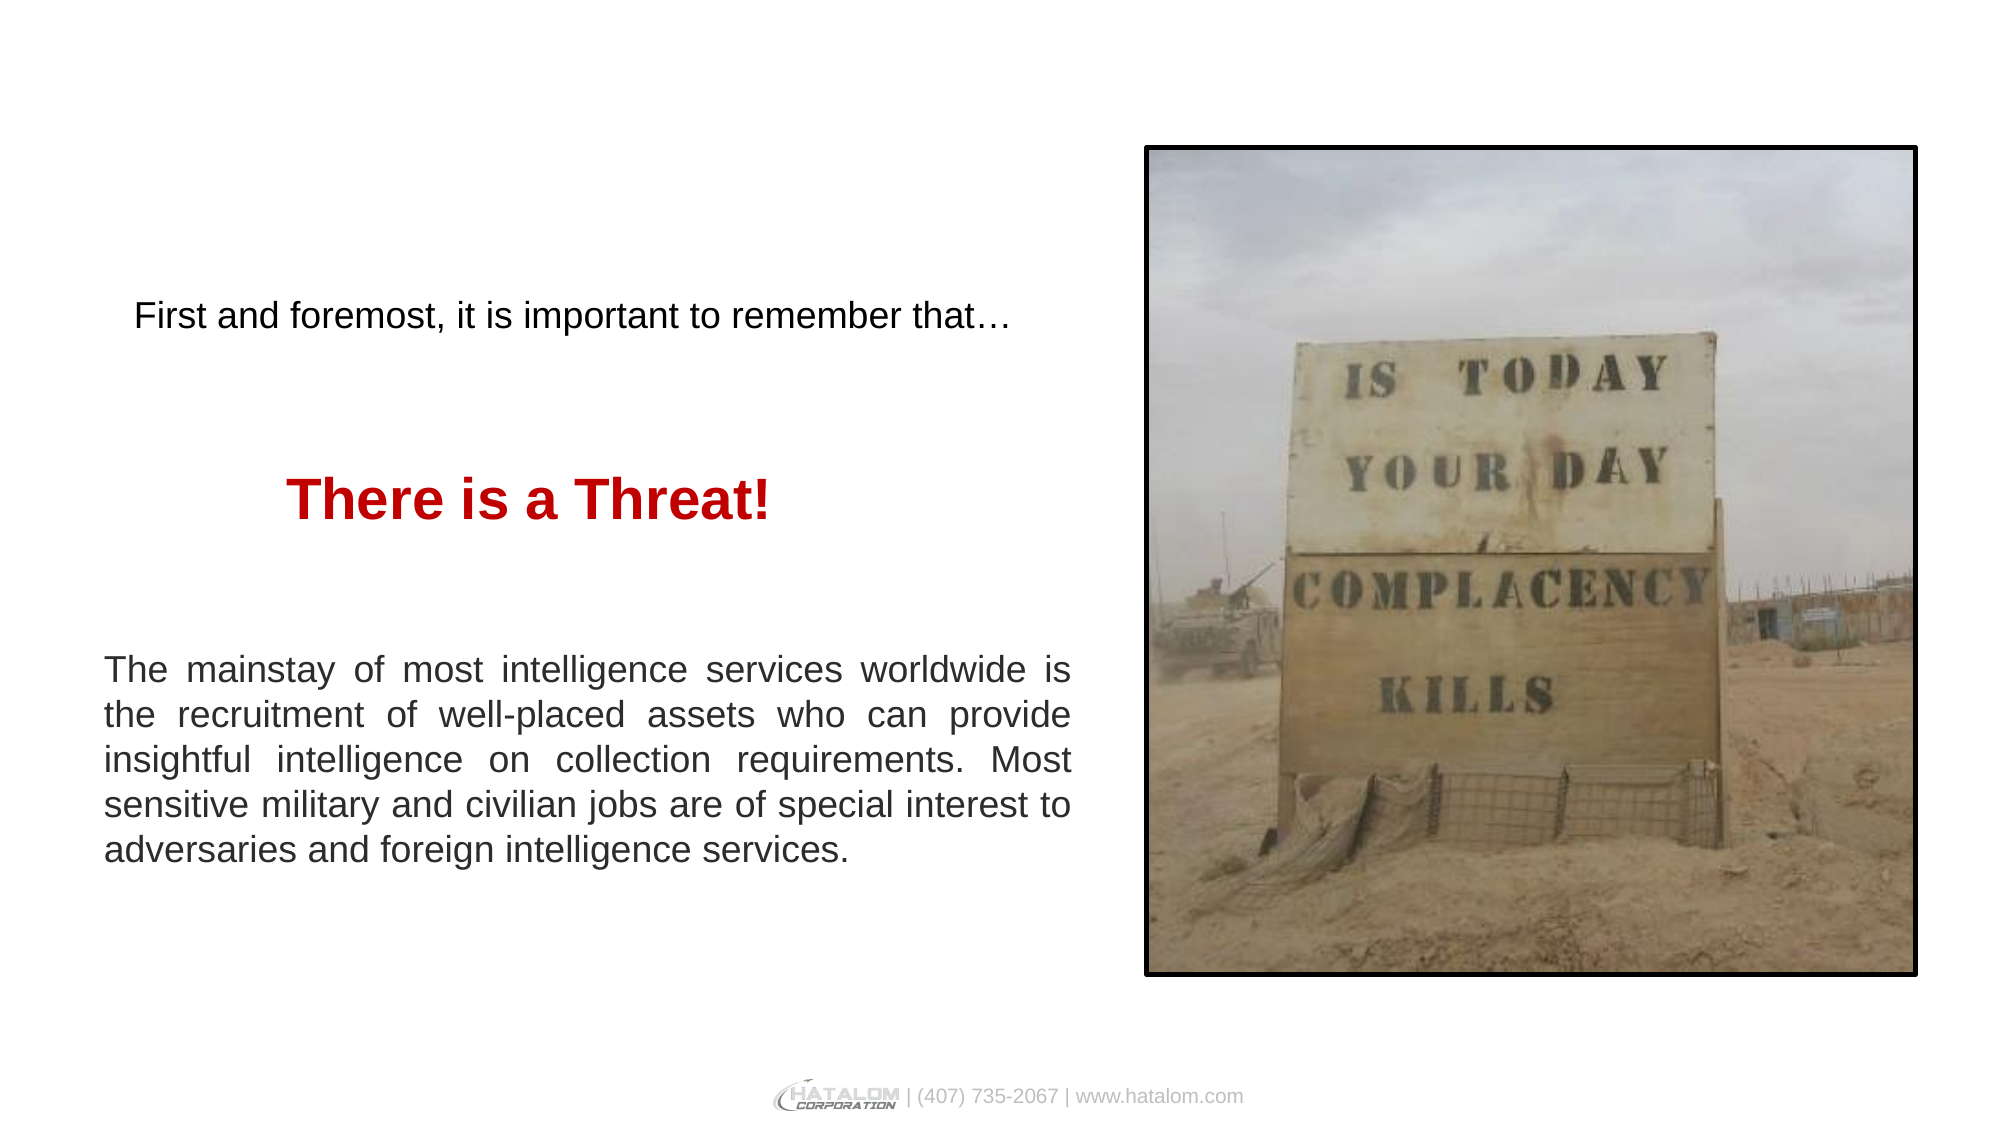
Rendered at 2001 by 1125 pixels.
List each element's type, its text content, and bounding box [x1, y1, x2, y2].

text_box The mainstay of most intelligence services worldwide is the recruitment of well-placed assets who can provide insightful intelligence on collection requirements. Most sensitive military and civilian jobs are of special interest to adversaries and foreign intelligence services. [89, 637, 1087, 878]
picture [1148, 149, 1914, 973]
picture [773, 1079, 899, 1111]
text_box There is a Threat! [271, 453, 886, 539]
text_box First and foremost, it is important to remember that… [89, 283, 1058, 344]
text_box | (407) 735-2067 | www.hatalom.com [739, 1065, 1261, 1125]
